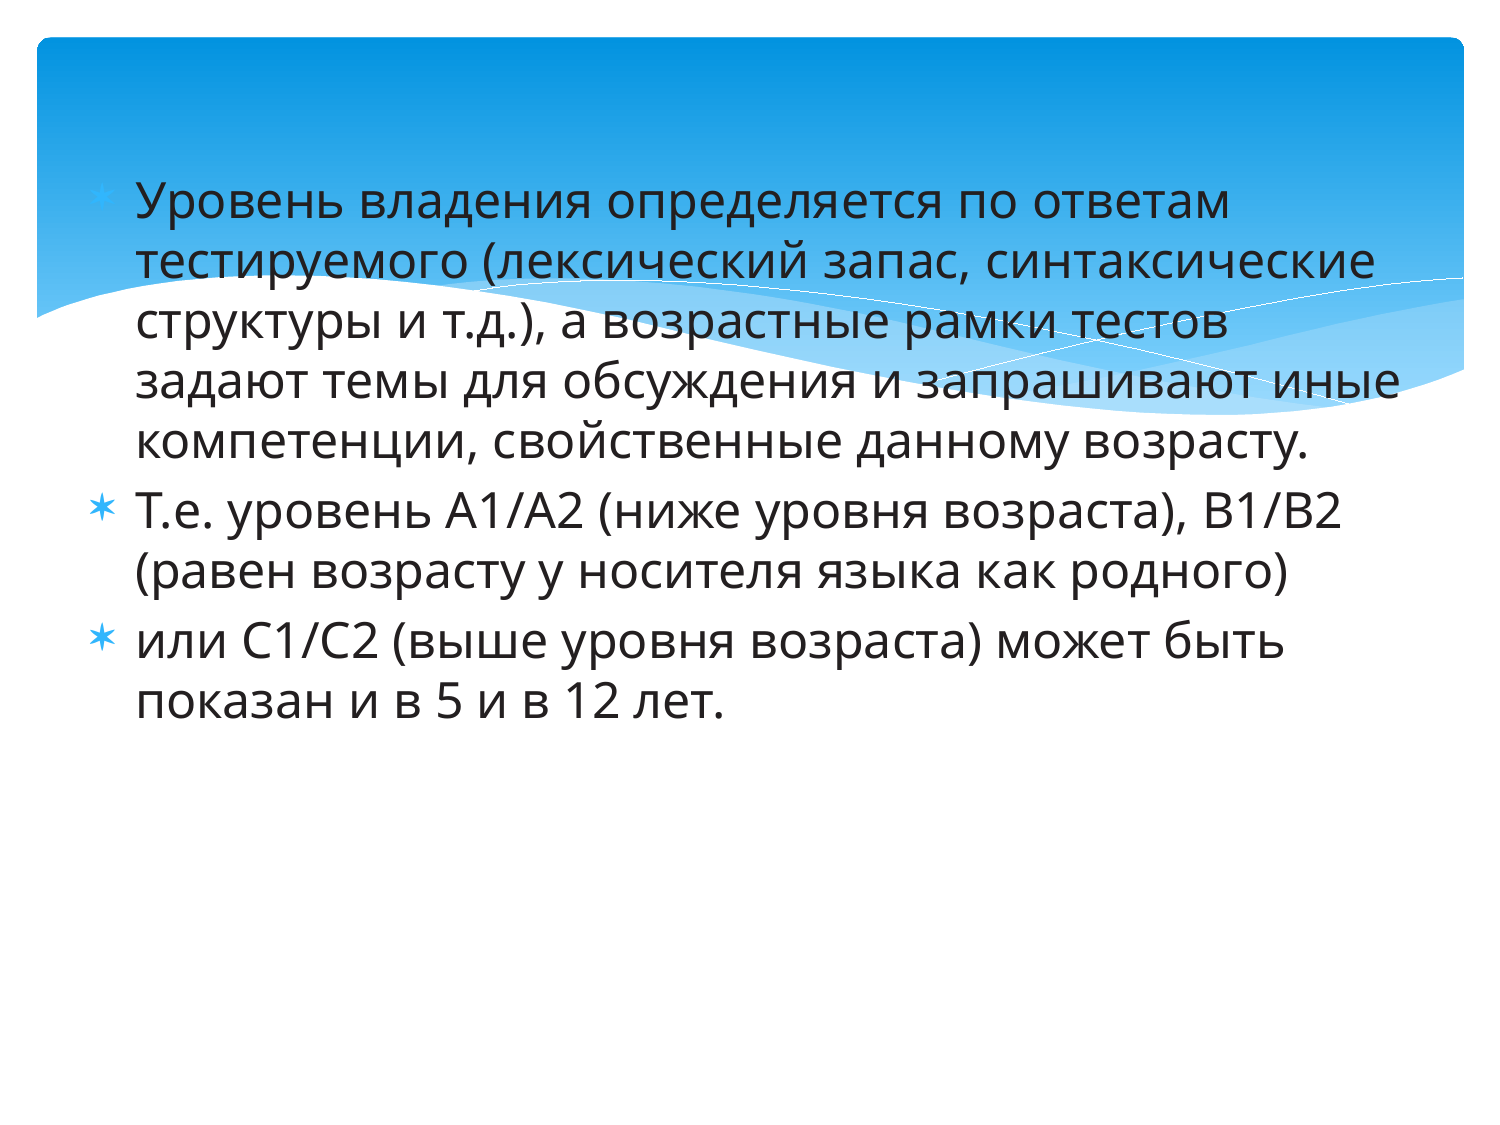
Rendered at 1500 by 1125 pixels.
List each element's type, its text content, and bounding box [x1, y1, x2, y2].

list Уровень владения определяется по ответам тестируемого (лексический запас, синтаксические структуры и т.д.), а возрастные рамки тестов задают темы для обсуждения и запрашивают иные компетенции, свойственные данному возрасту. Т.е. уровень А1/А2 (ниже уровня возраста), В1/В2 (равен возрасту у носителя языка как родного) или С1/С2 (выше уровня возраста) может быть показан и в 5 и в 12 лет. [75, 160, 1425, 1005]
